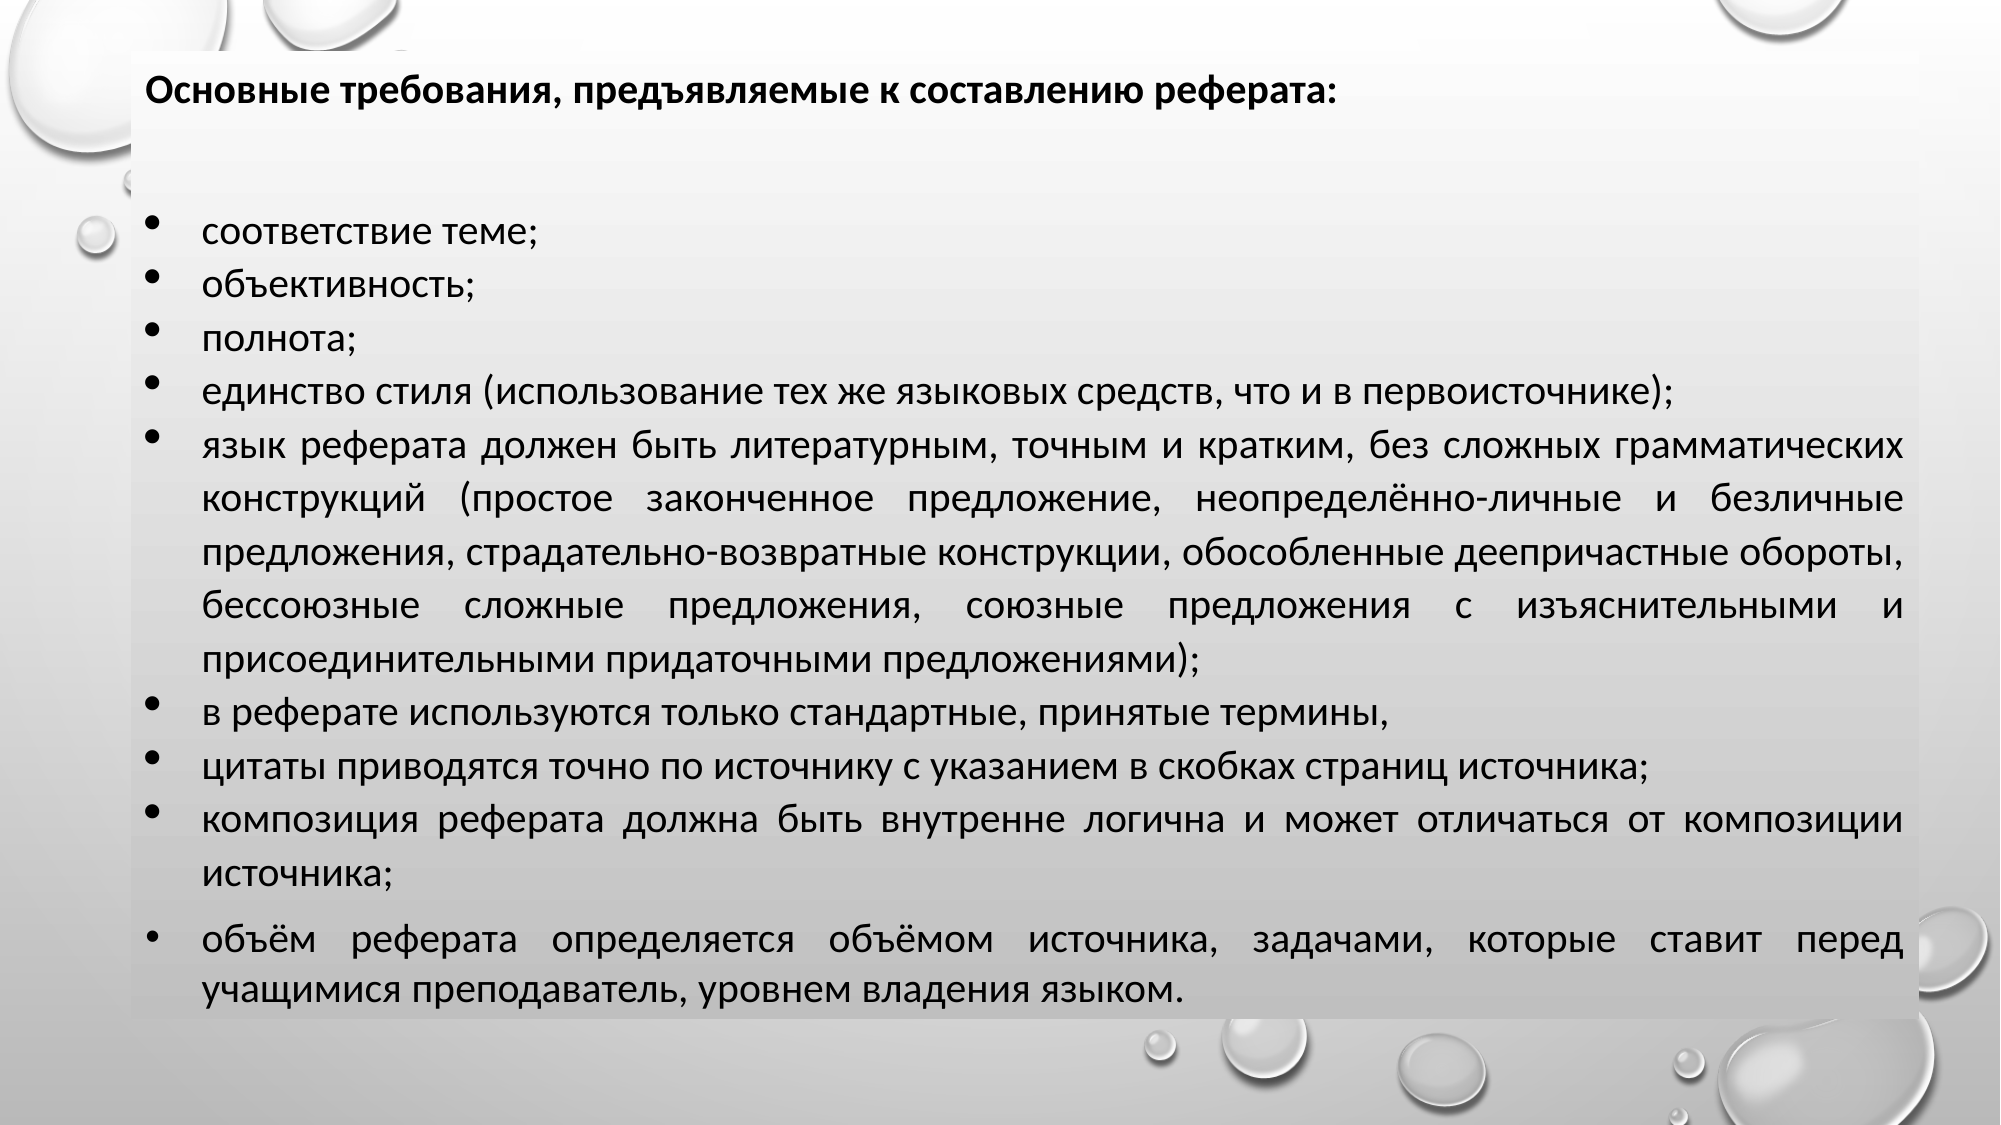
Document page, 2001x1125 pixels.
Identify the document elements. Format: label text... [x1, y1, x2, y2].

picture [0, 0, 2000, 1125]
text_box Основные требования, предъявляемые к составлению реферата: соответствие теме; объективность; полнота; единство стиля (использование тех же языковых средств, что и в первоисточнике); язык реферата должен быть литературным, точным и кратким, без сложных грамматических конструкций (простое законченное предложение, неопределённо-личные и безличные предложения, страдательно-возвратные конструкции, обособленные деепричастные обороты, бессоюзные сложные предложения, союзные предложения с изъяснительными и присоединительными придаточными предложениями); в реферате используются только стандартные, принятые термины, цитаты приводятся точно по источнику с указанием в скобках страниц источника; композиция реферата должна быть внутренне логична и может отличаться от композиции источника; объём реферата определяется объёмом источника, задачами, которые ставит перед учащимися преподаватель, уровнем владения языком. [130, 51, 1920, 1019]
